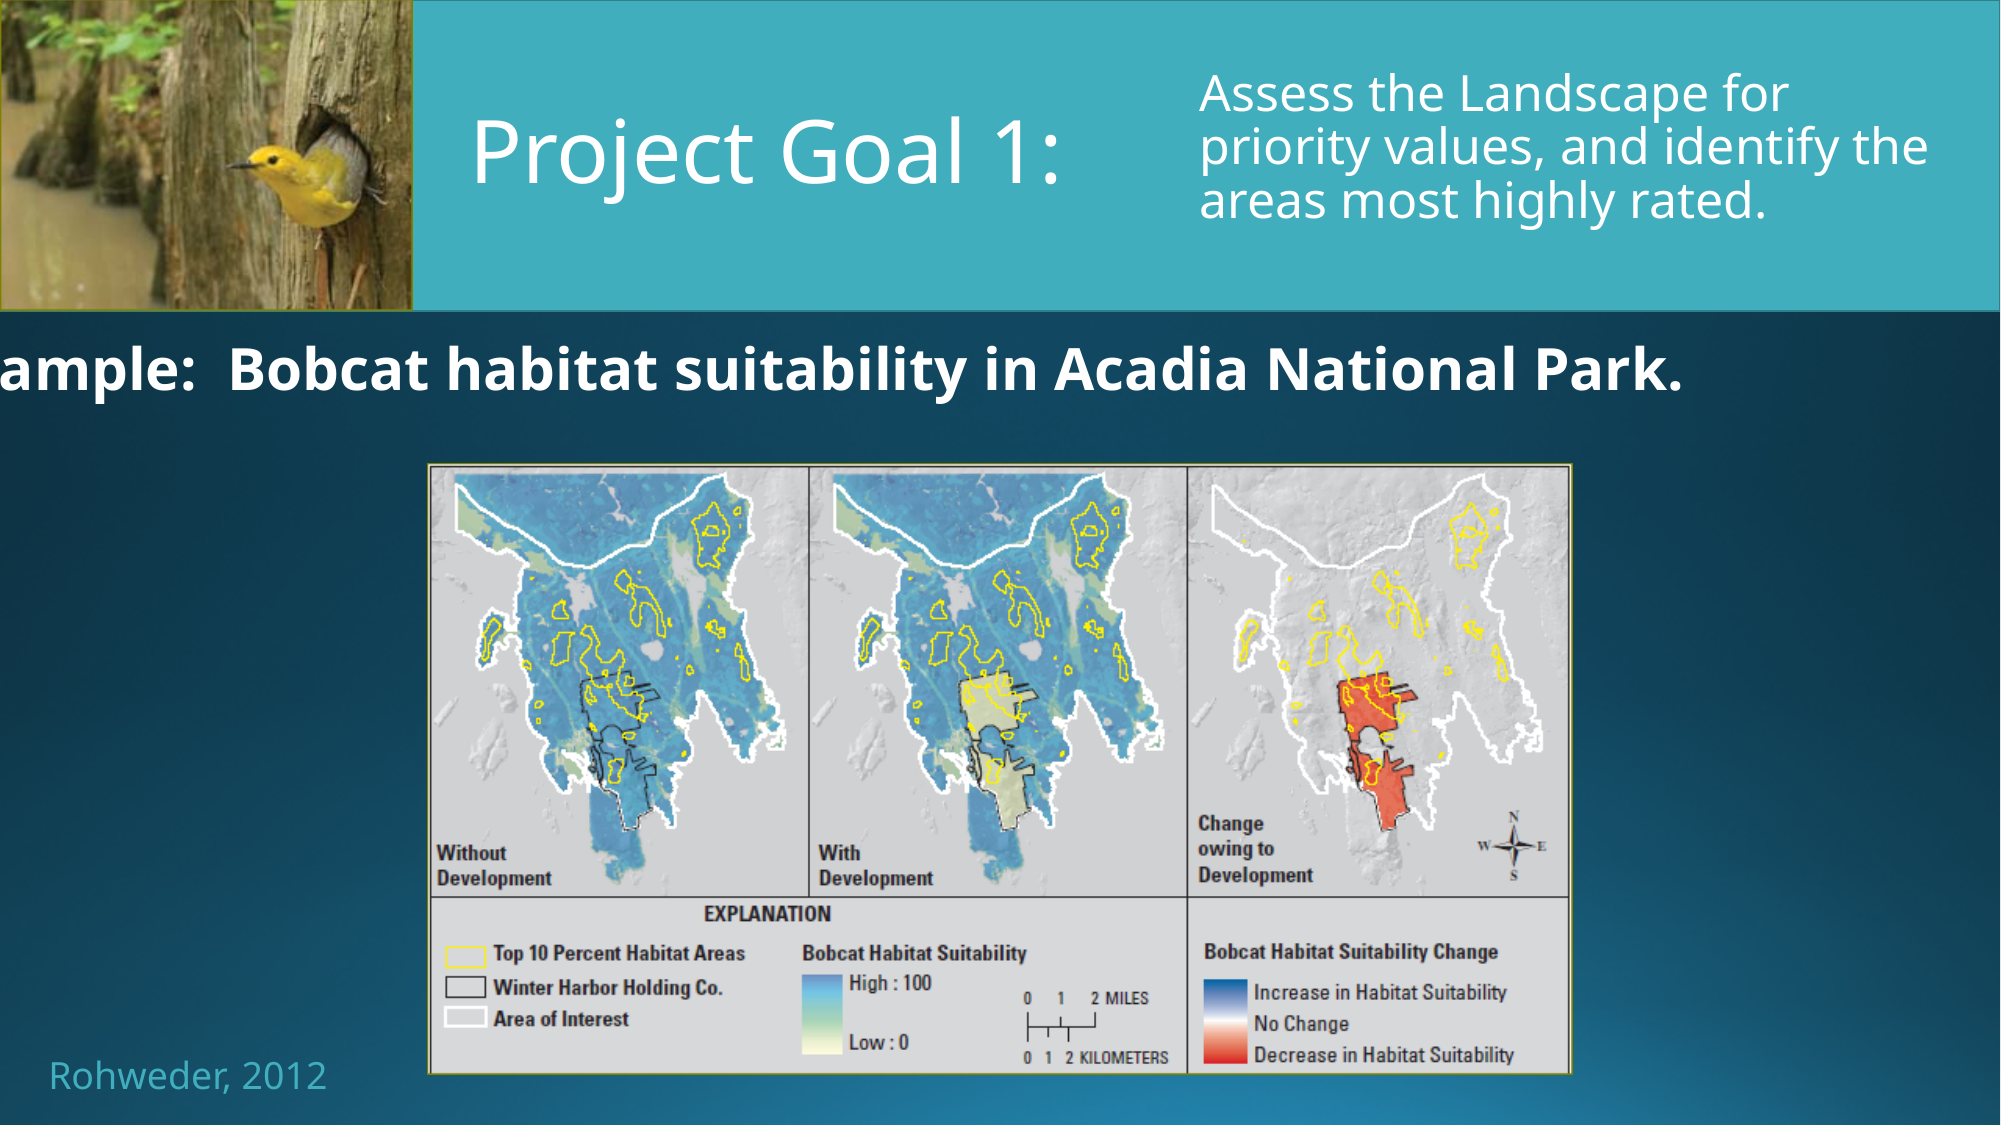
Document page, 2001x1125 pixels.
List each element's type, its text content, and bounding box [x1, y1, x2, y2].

list Assess the Landscape for priority values, and identify the areas most highly rated. [1184, 60, 1948, 251]
title Project Goal 1: [454, 89, 1098, 222]
text_box Example: Bobcat habitat suitability in Acadia National Park. [0, 324, 1699, 410]
picture [0, 0, 413, 311]
text_box Rohweder, 2012 [33, 1044, 343, 1105]
picture [0, 0, 2001, 1125]
text_box [0, 0, 2000, 312]
